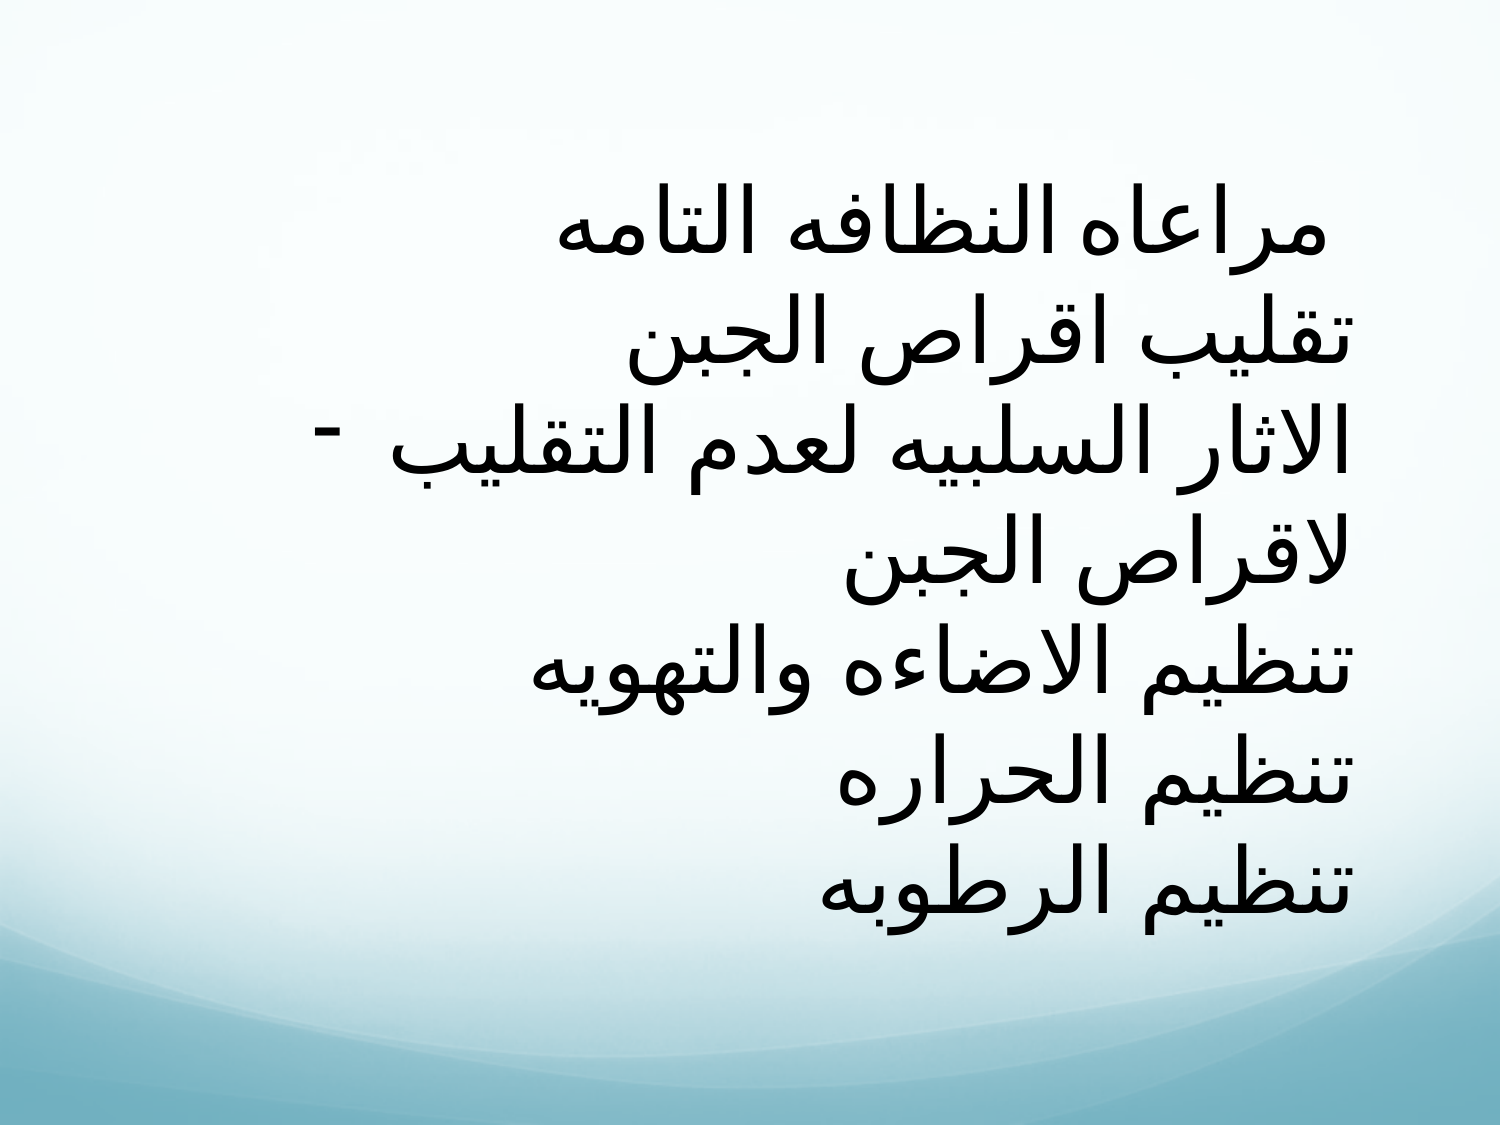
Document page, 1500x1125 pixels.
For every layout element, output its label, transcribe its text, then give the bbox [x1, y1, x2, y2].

text_box مراعاه النظافه التامه تقليب اقراص الجبن الاثار السلبيه لعدم التقليب لاقراص الجبن تنظيم الاضاءه والتهويه تنظيم الحراره تنظيم الرطوبه [159, 154, 1372, 939]
